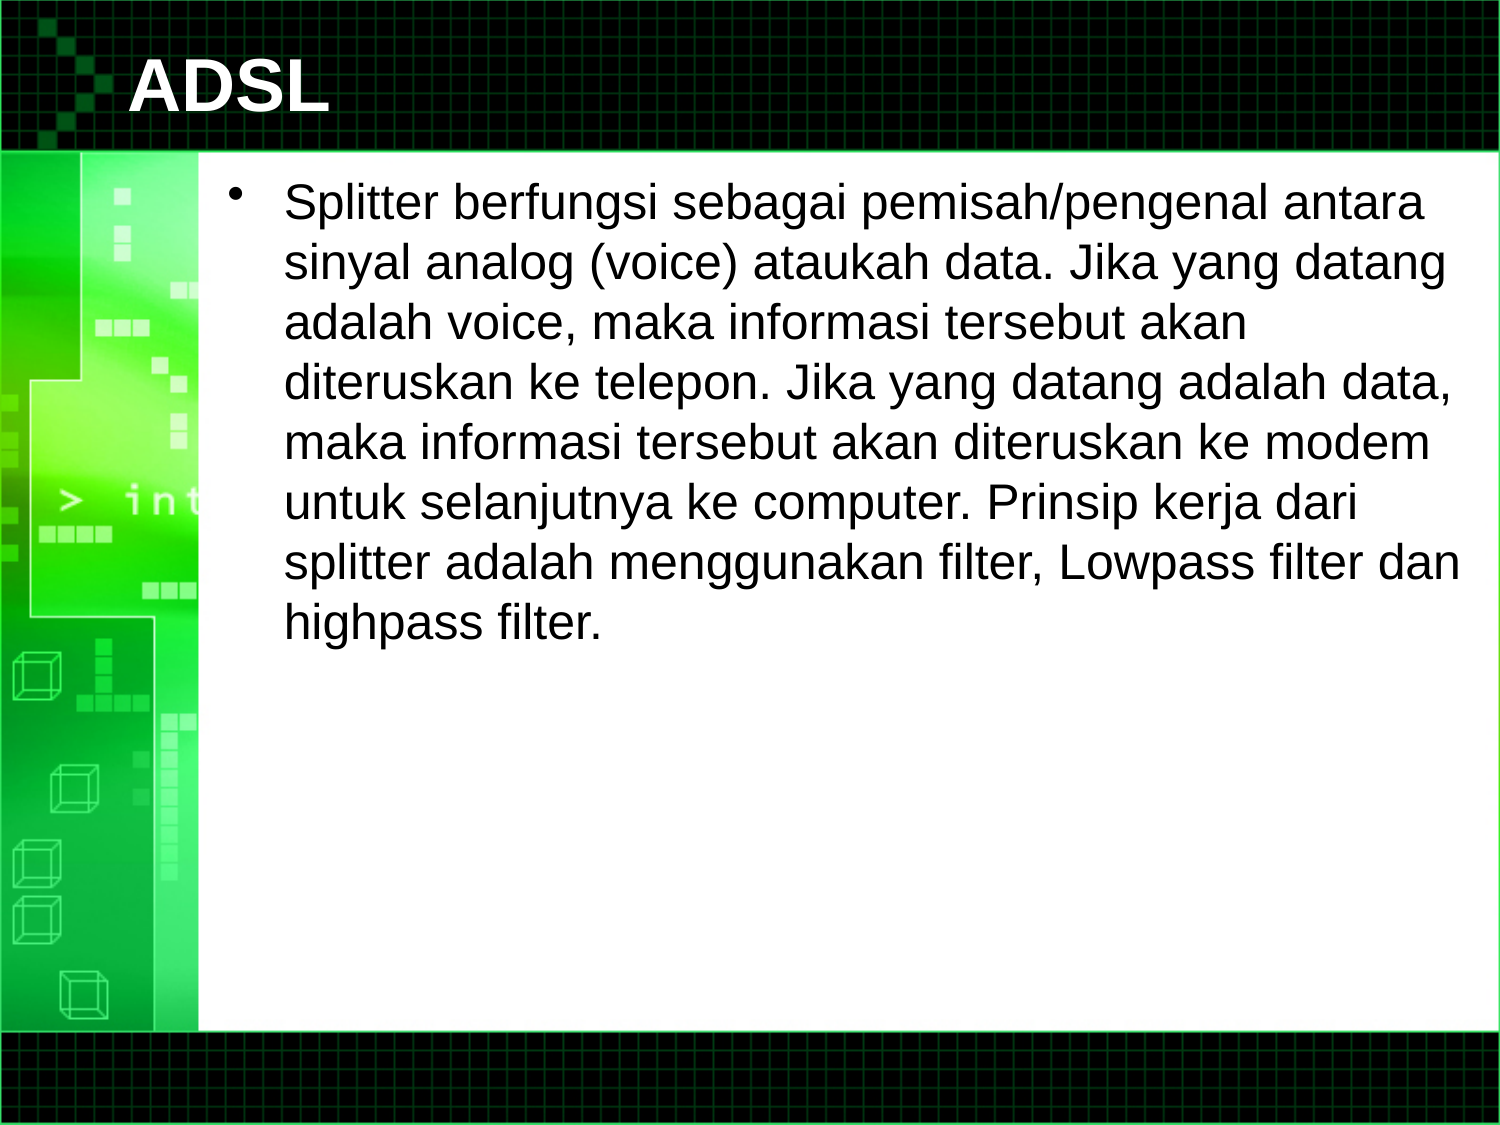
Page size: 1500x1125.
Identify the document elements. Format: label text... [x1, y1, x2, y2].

list Splitter berfungsi sebagai pemisah/pengenal antara sinyal analog (voice) ataukah data. Jika yang datang adalah voice, maka informasi tersebut akan diteruskan ke telepon. Jika yang datang adalah data, maka informasi tersebut akan diteruskan ke modem untuk selanjutnya ke computer. Prinsip kerja dari splitter adalah menggunakan filter, Lowpass filter dan highpass filter. [212, 162, 1488, 1013]
title ADSL [112, 24, 1388, 138]
picture [0, 0, 1500, 1125]
